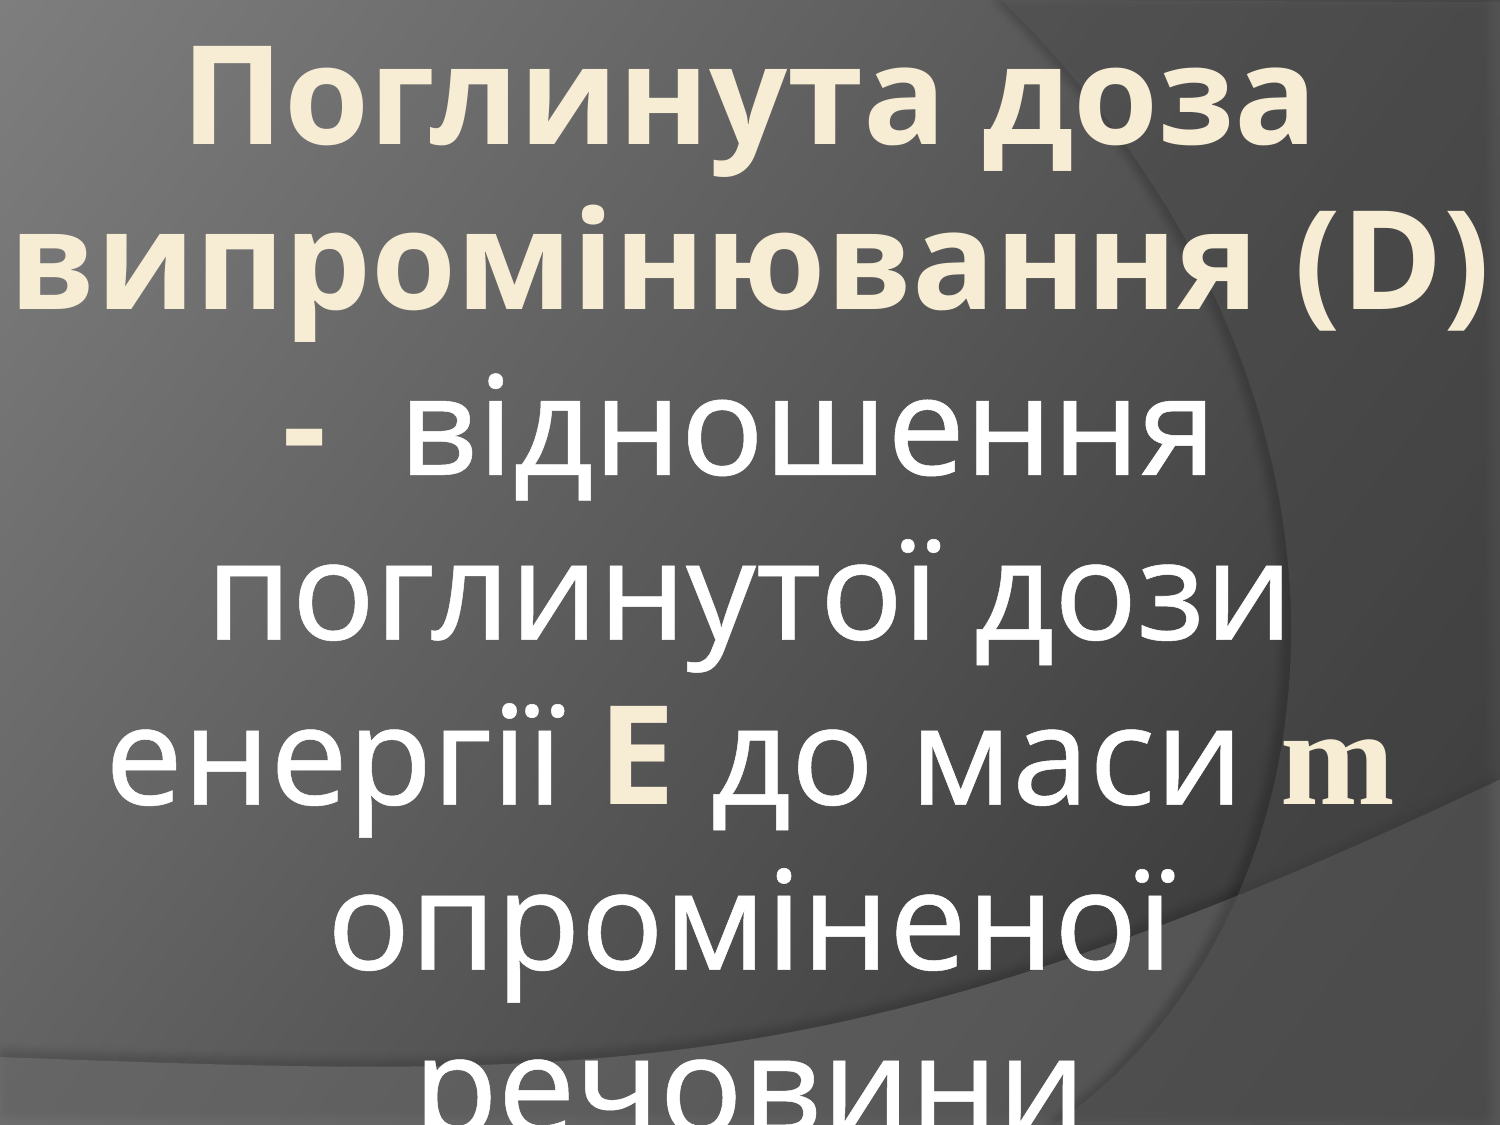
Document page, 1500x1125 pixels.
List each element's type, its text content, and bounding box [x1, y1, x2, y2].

title Поглинута доза випромінювання (D) - відношення поглинутої дози енергії Е до маси m опроміненої речовини [0, 0, 1500, 1125]
